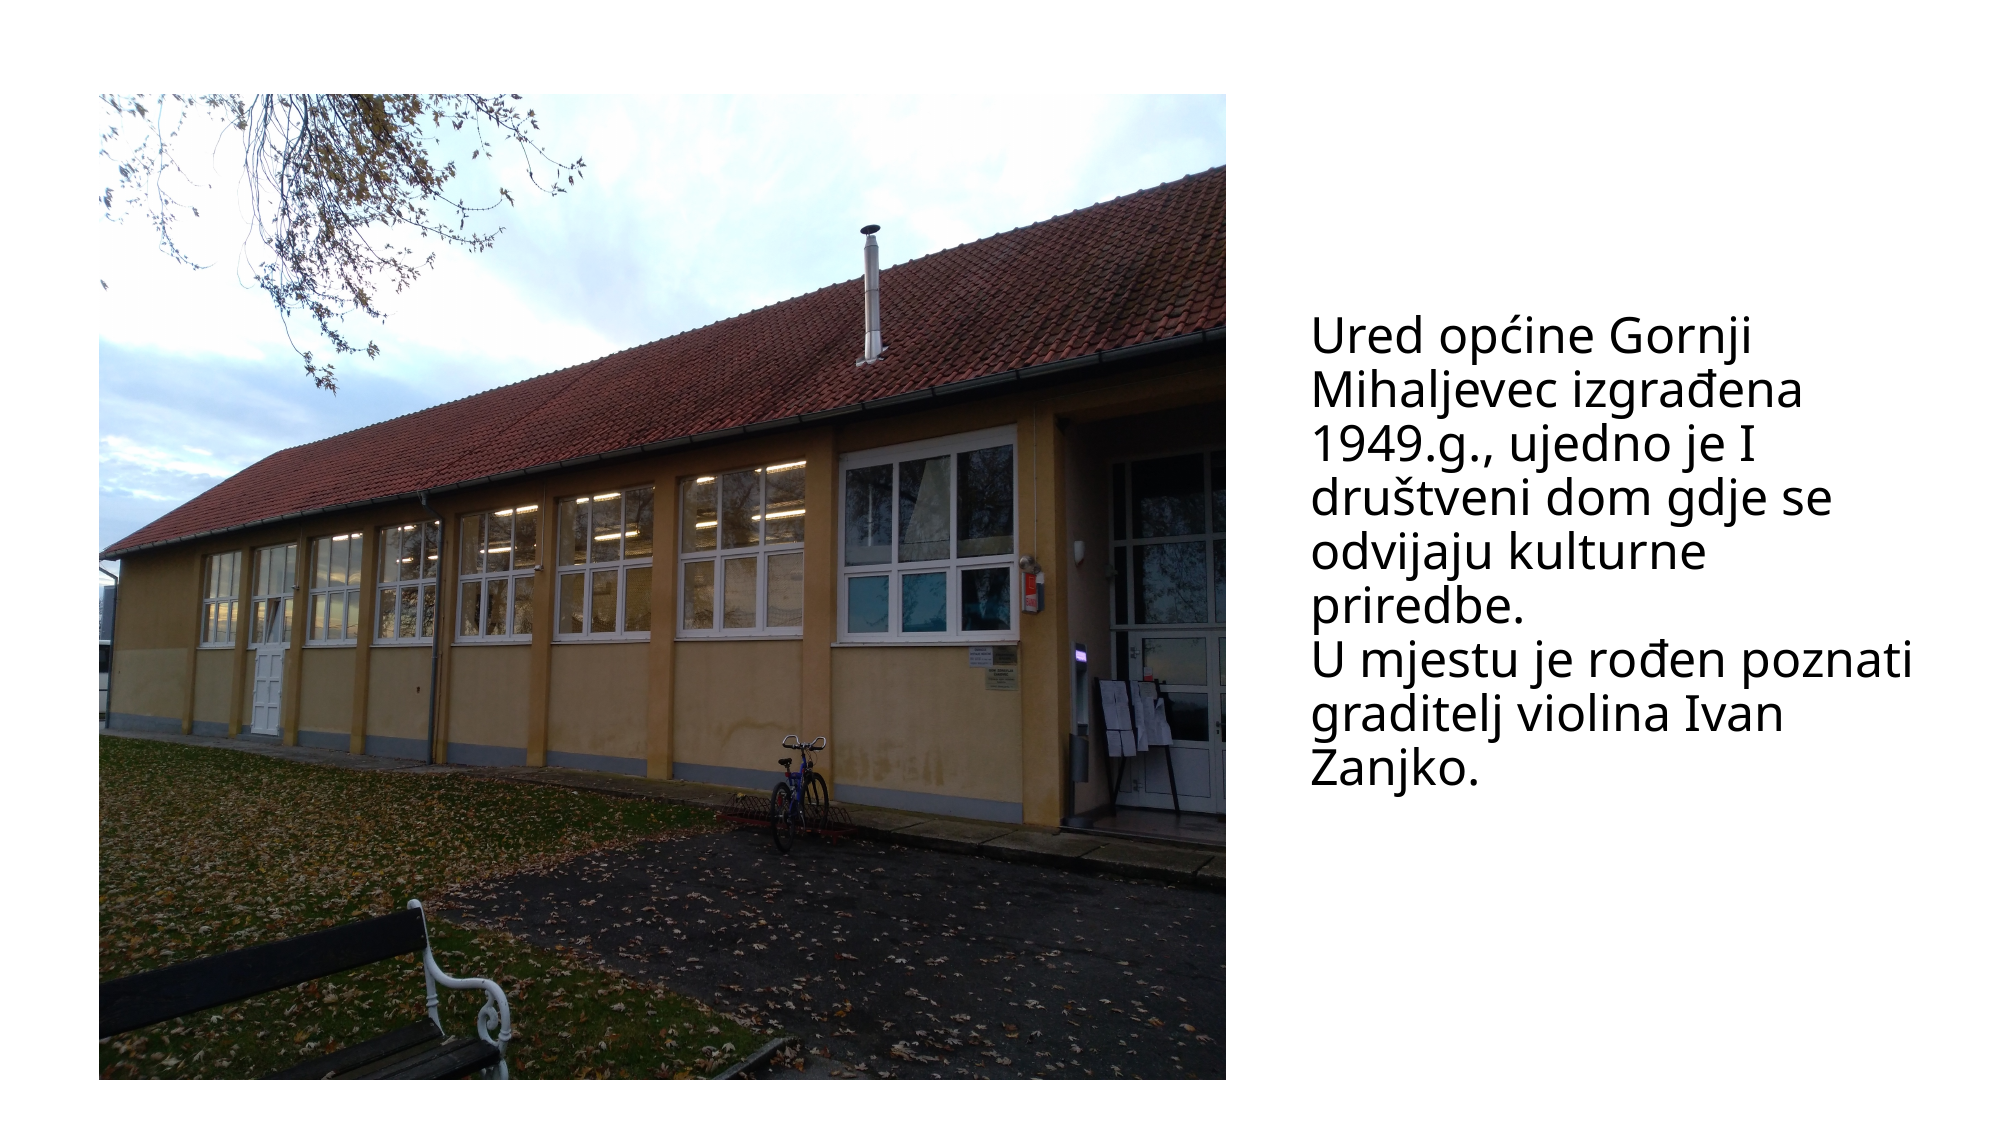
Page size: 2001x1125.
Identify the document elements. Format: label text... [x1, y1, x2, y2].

title Ured općine Gornji Mihaljevec izgrađena 1949.g., ujedno je I društveni dom gdje se odvijaju kulturne priredbe. U mjestu je rođen poznati graditelj violina Ivan Zanjko. [1295, 43, 1950, 1063]
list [99, 94, 1226, 1080]
